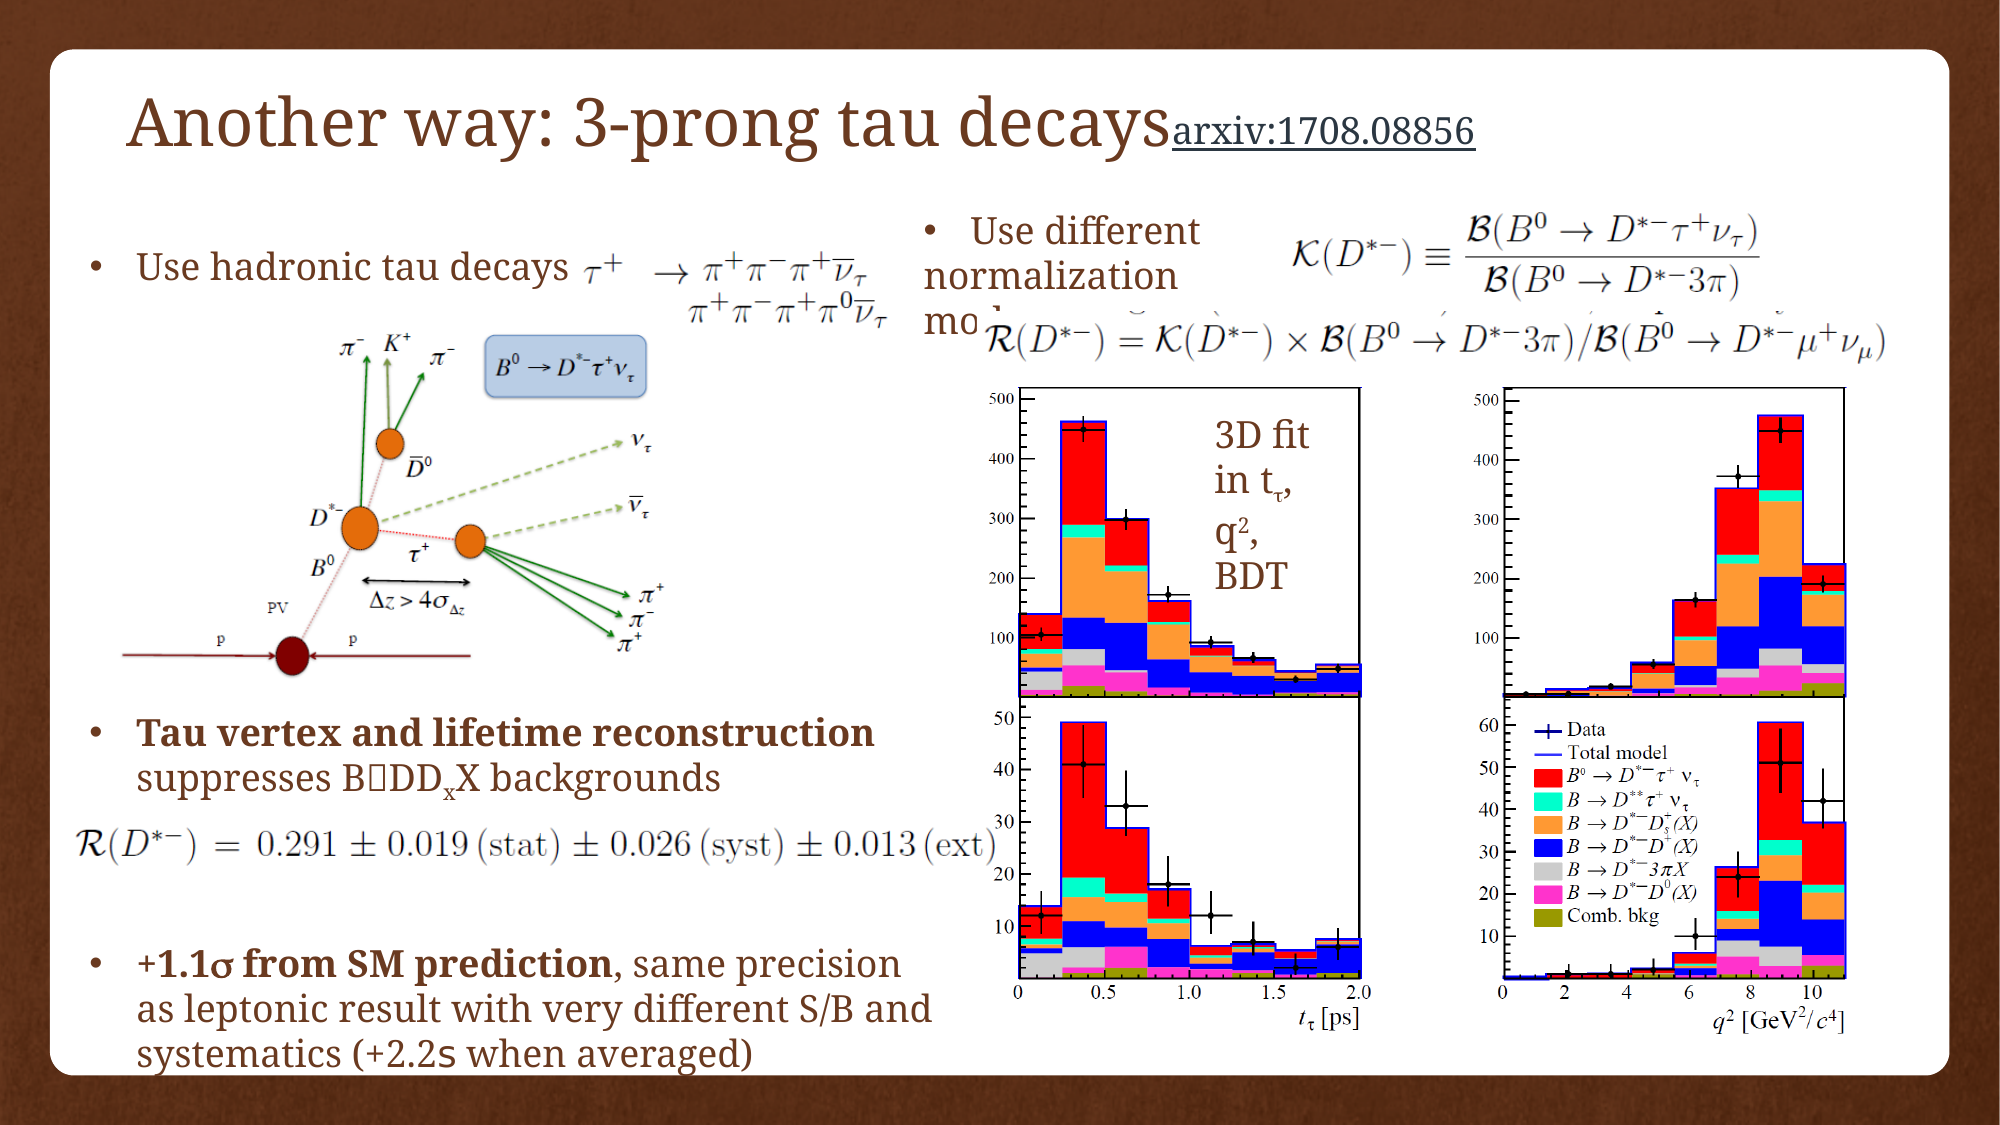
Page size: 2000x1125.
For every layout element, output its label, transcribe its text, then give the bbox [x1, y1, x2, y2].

text_box Use different normalization mode [909, 199, 1275, 350]
picture [976, 311, 1887, 365]
text_box Tau vertex and lifetime reconstruction suppresses BDDxX backgrounds +1.1s from SM prediction, same precision as leptonic result with very different S/B and systematics (+2.2s when averaged) [74, 868, 963, 1083]
picture [69, 301, 671, 692]
text_box arxiv:1708.08856 [1157, 99, 1491, 166]
title Another way: 3-prong tau decays [111, 0, 1711, 168]
picture [1280, 195, 1764, 305]
picture [574, 248, 893, 335]
text_box Tau vertex and lifetime reconstruction suppresses BDDxX backgrounds +1.1s from SM prediction, same precision as leptonic result with very different S/B and systematics (+2.2s when averaged) [74, 701, 963, 820]
picture [68, 387, 1874, 1063]
text_box Use hadronic tau decays [74, 190, 596, 301]
